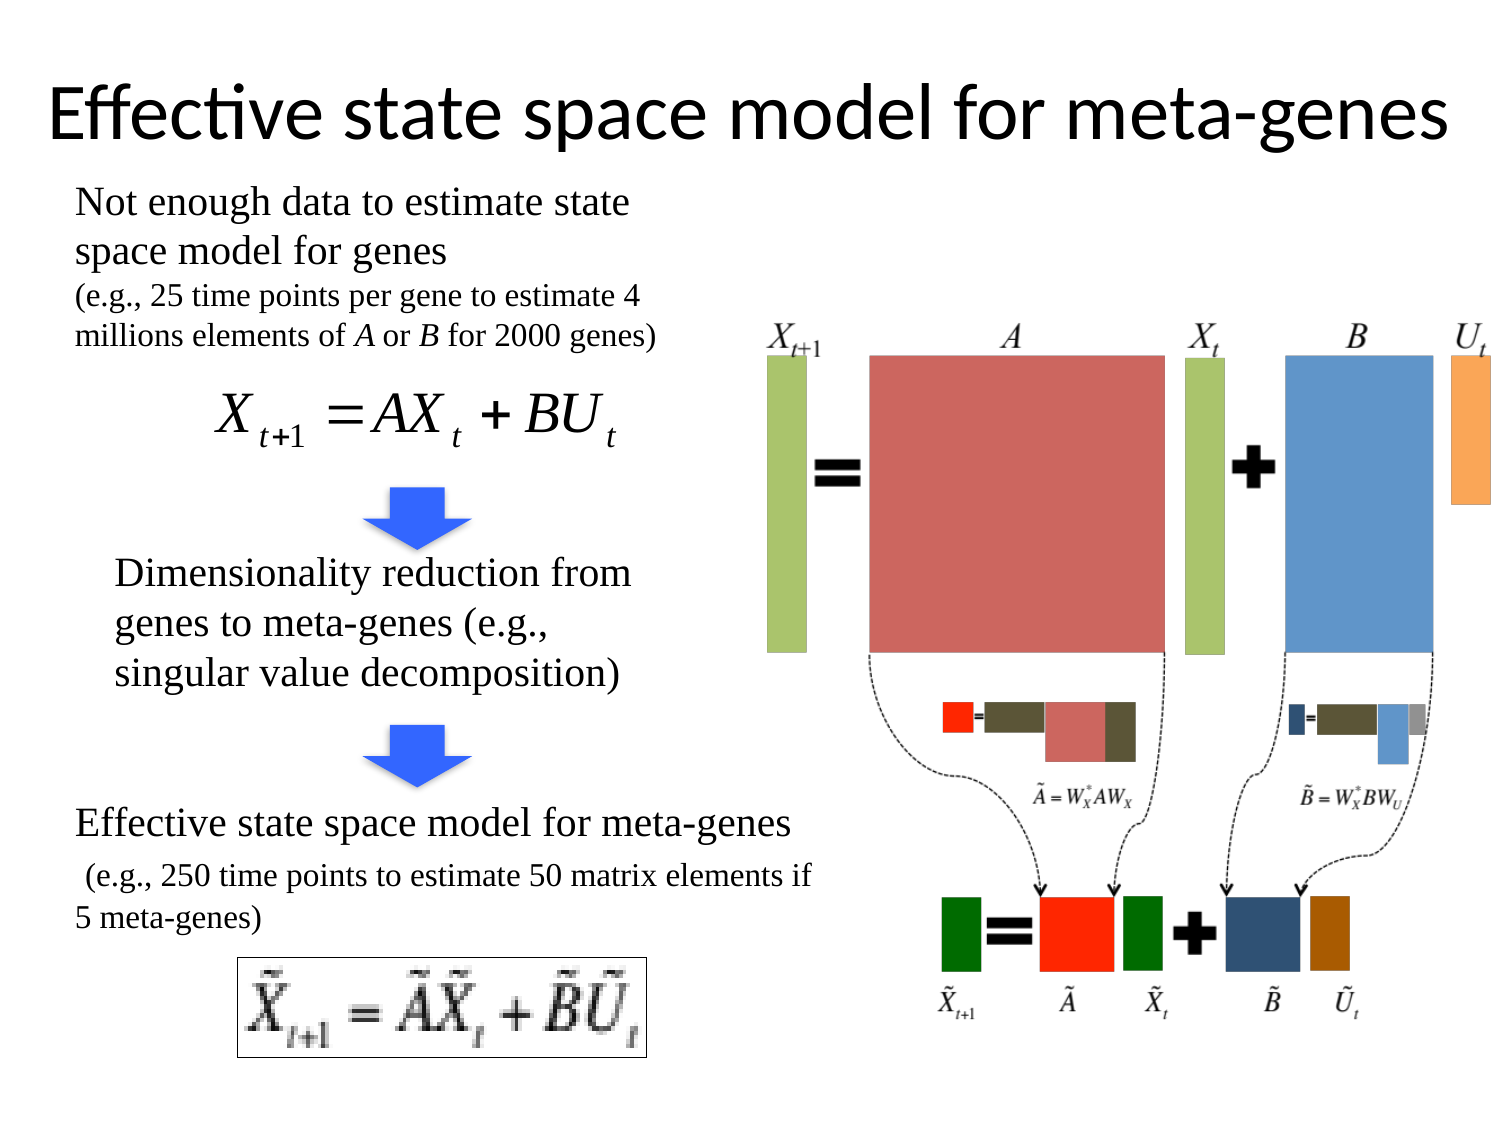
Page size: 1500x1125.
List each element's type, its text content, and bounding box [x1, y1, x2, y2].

text_box Dimensionality reduction from genes to meta-genes (e.g., singular value decomposition) [99, 537, 674, 703]
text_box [237, 957, 647, 1058]
text_box [361, 486, 473, 551]
text_box Effective state space model for meta-genes (e.g., 250 time points to estimate 50 matrix elements if 5 meta-genes) [60, 787, 752, 943]
title Effective state space model for meta-genes [0, 13, 1500, 202]
text_box [361, 724, 473, 789]
picture [757, 305, 1500, 1024]
text_box Not enough data to estimate state space model for genes (e.g., 25 time points per gene to estimate 4 millions elements of A or B for 2000 genes) [60, 165, 734, 361]
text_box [203, 373, 629, 463]
